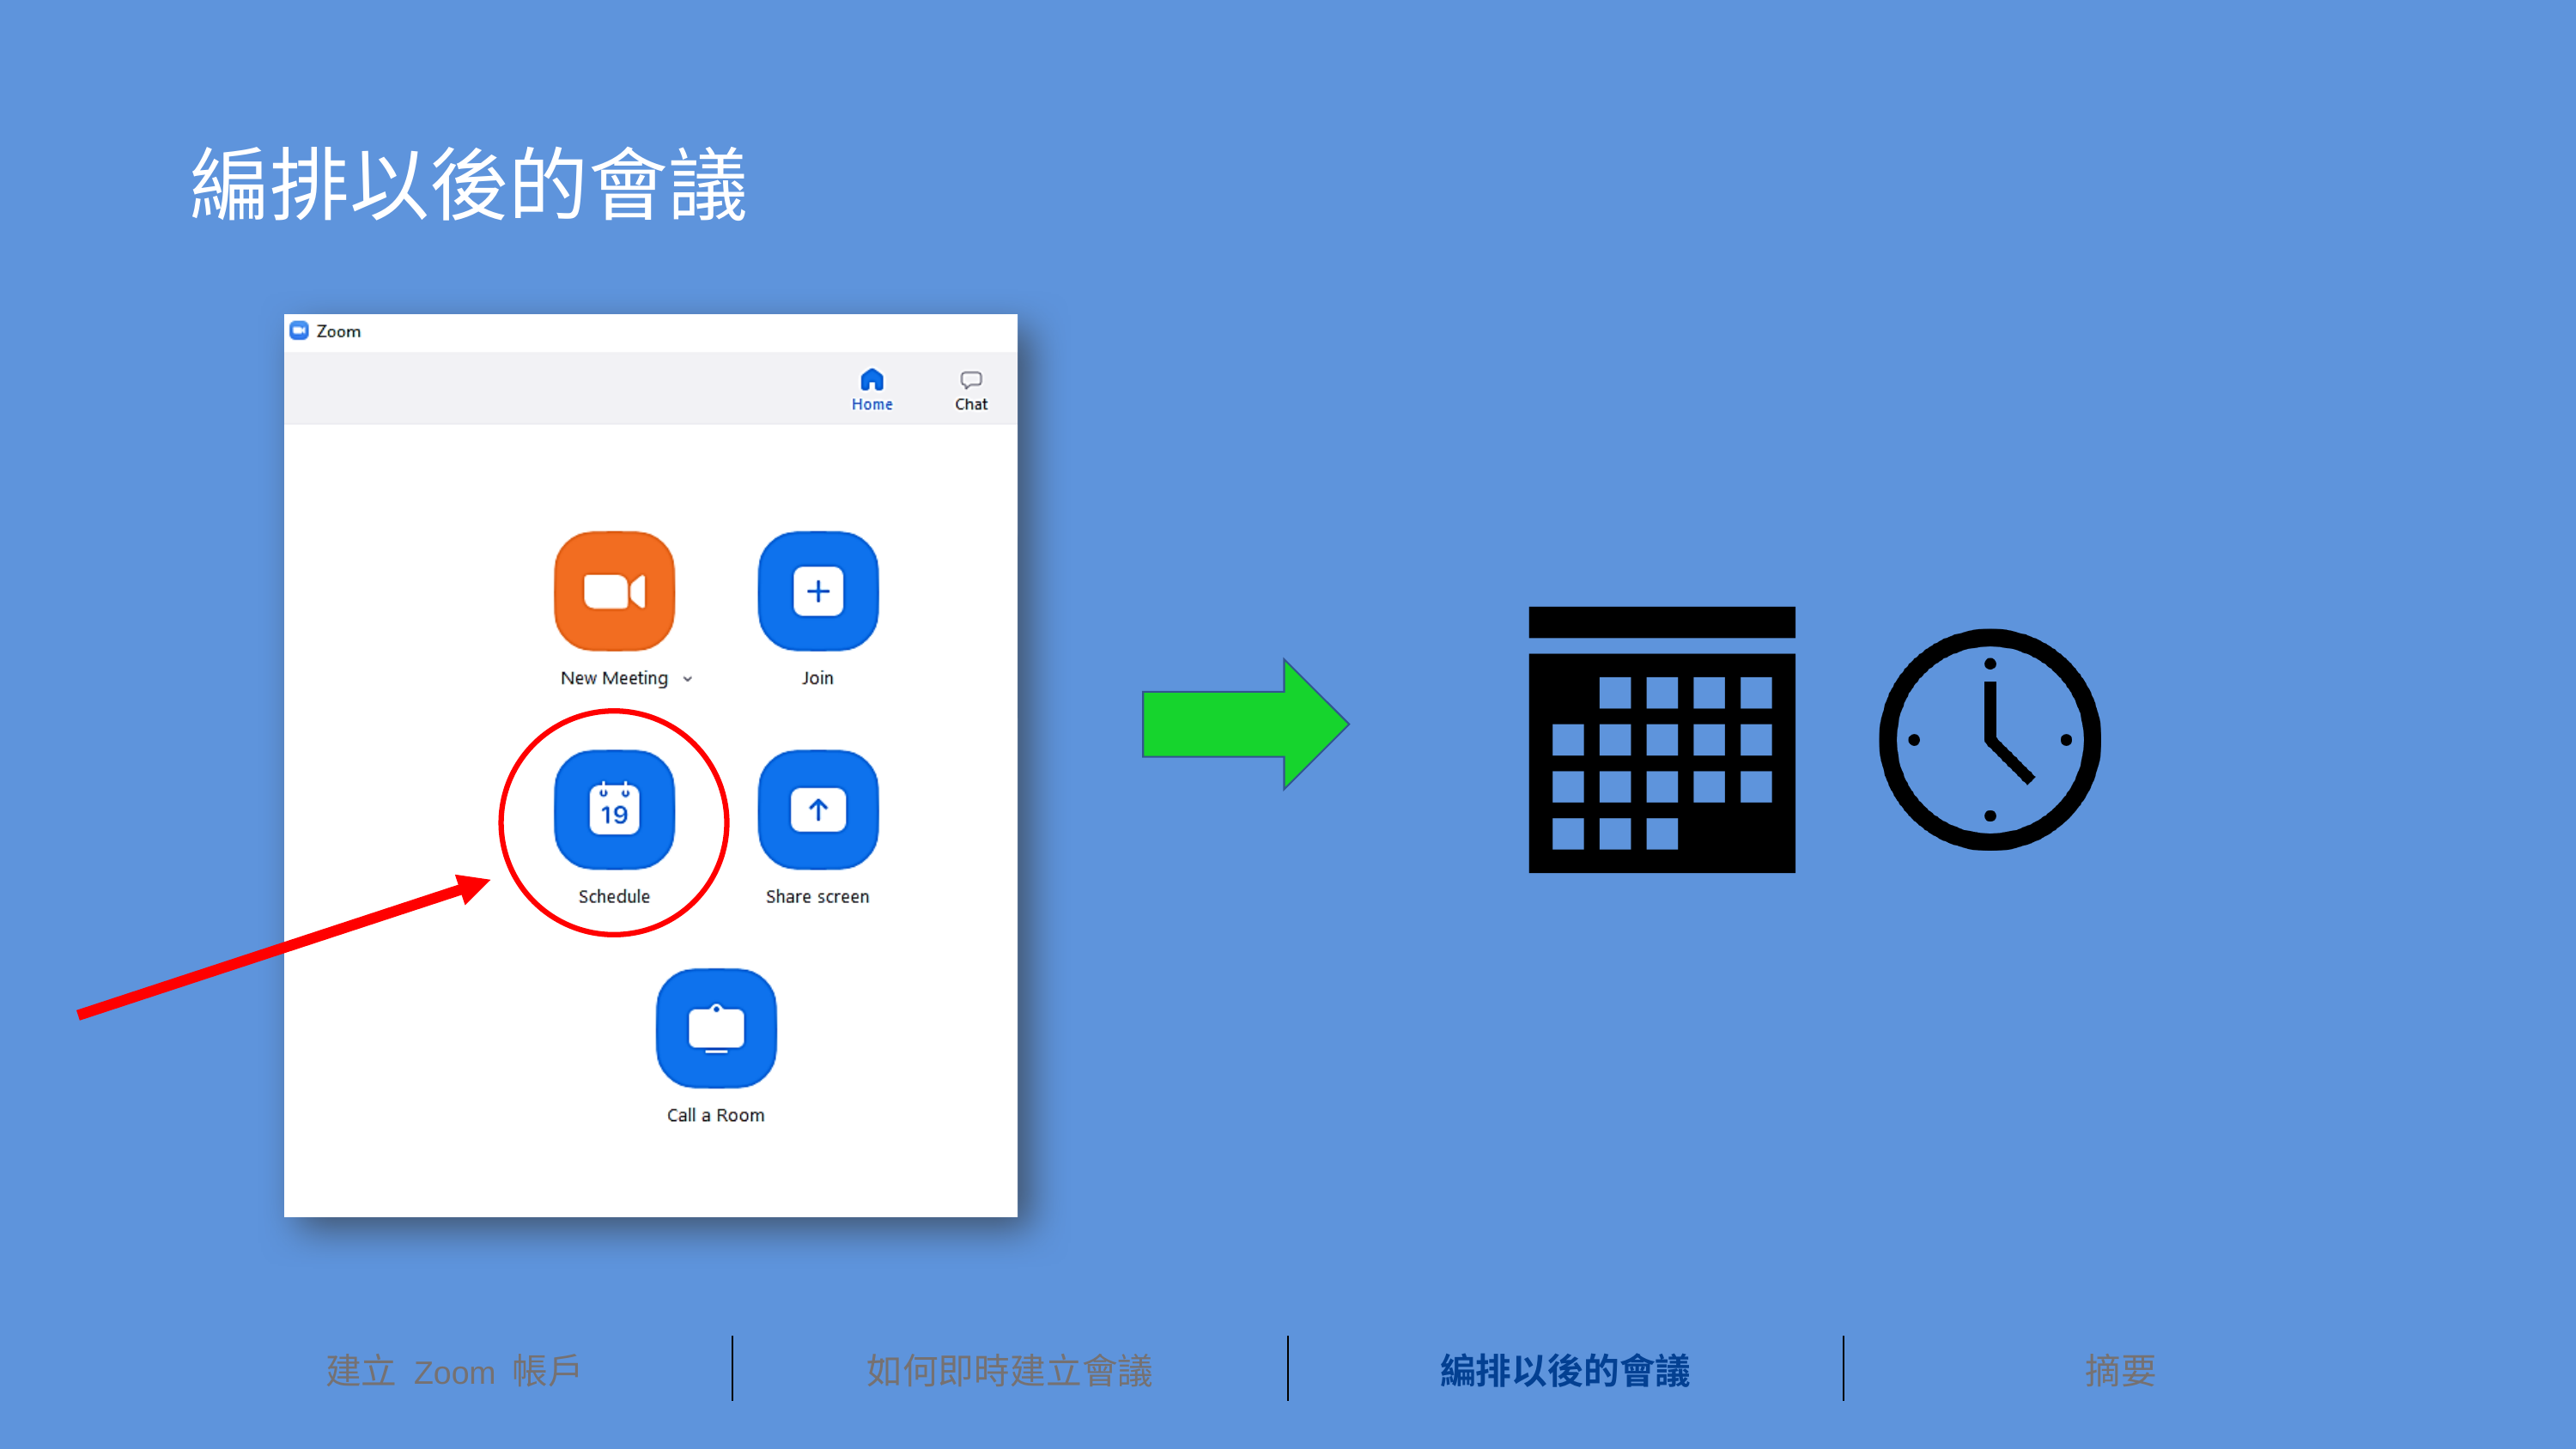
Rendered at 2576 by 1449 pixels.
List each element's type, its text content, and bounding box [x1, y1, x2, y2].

table_header 摘要 [1844, 1336, 2399, 1401]
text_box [77, 879, 491, 1016]
table_header 如何即時建立會議 [733, 1336, 1287, 1401]
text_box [284, 314, 1018, 1217]
title 編排以後的會議 [177, 51, 2399, 331]
table_header 編排以後的會議 [1289, 1336, 1843, 1401]
picture [1474, 552, 2130, 928]
text_box [1142, 657, 1351, 791]
table_header 建立 Zoom 帳戶 [177, 1336, 732, 1401]
